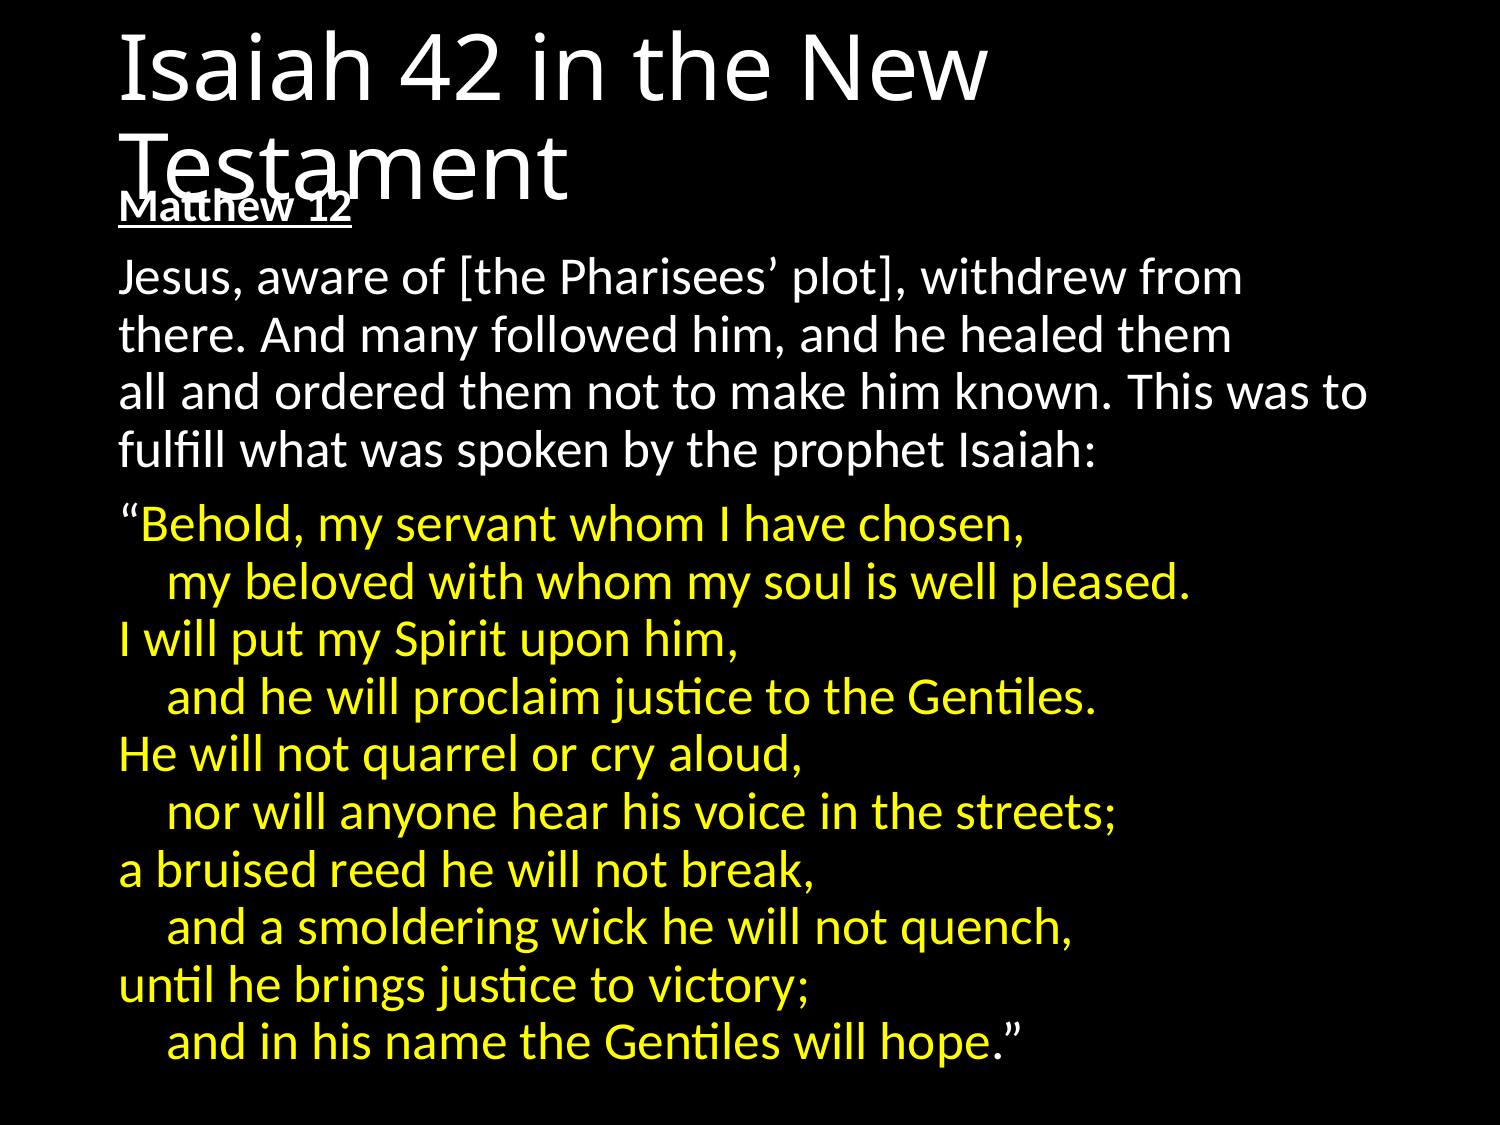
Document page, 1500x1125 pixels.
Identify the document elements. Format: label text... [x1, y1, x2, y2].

list Matthew 12 Jesus, aware of [the Pharisees’ plot], withdrew from there. And many followed him, and he healed them all and ordered them not to make him known. This was to fulfill what was spoken by the prophet Isaiah: “Behold, my servant whom I have chosen, my beloved with whom my soul is well pleased. I will put my Spirit upon him, and he will proclaim justice to the Gentiles. He will not quarrel or cry aloud, nor will anyone hear his voice in the streets; a bruised reed he will not break, and a smoldering wick he will not quench, until he brings justice to victory; and in his name the Gentiles will hope.” [103, 174, 1397, 1090]
title Isaiah 42 in the New Testament [103, 53, 1397, 174]
